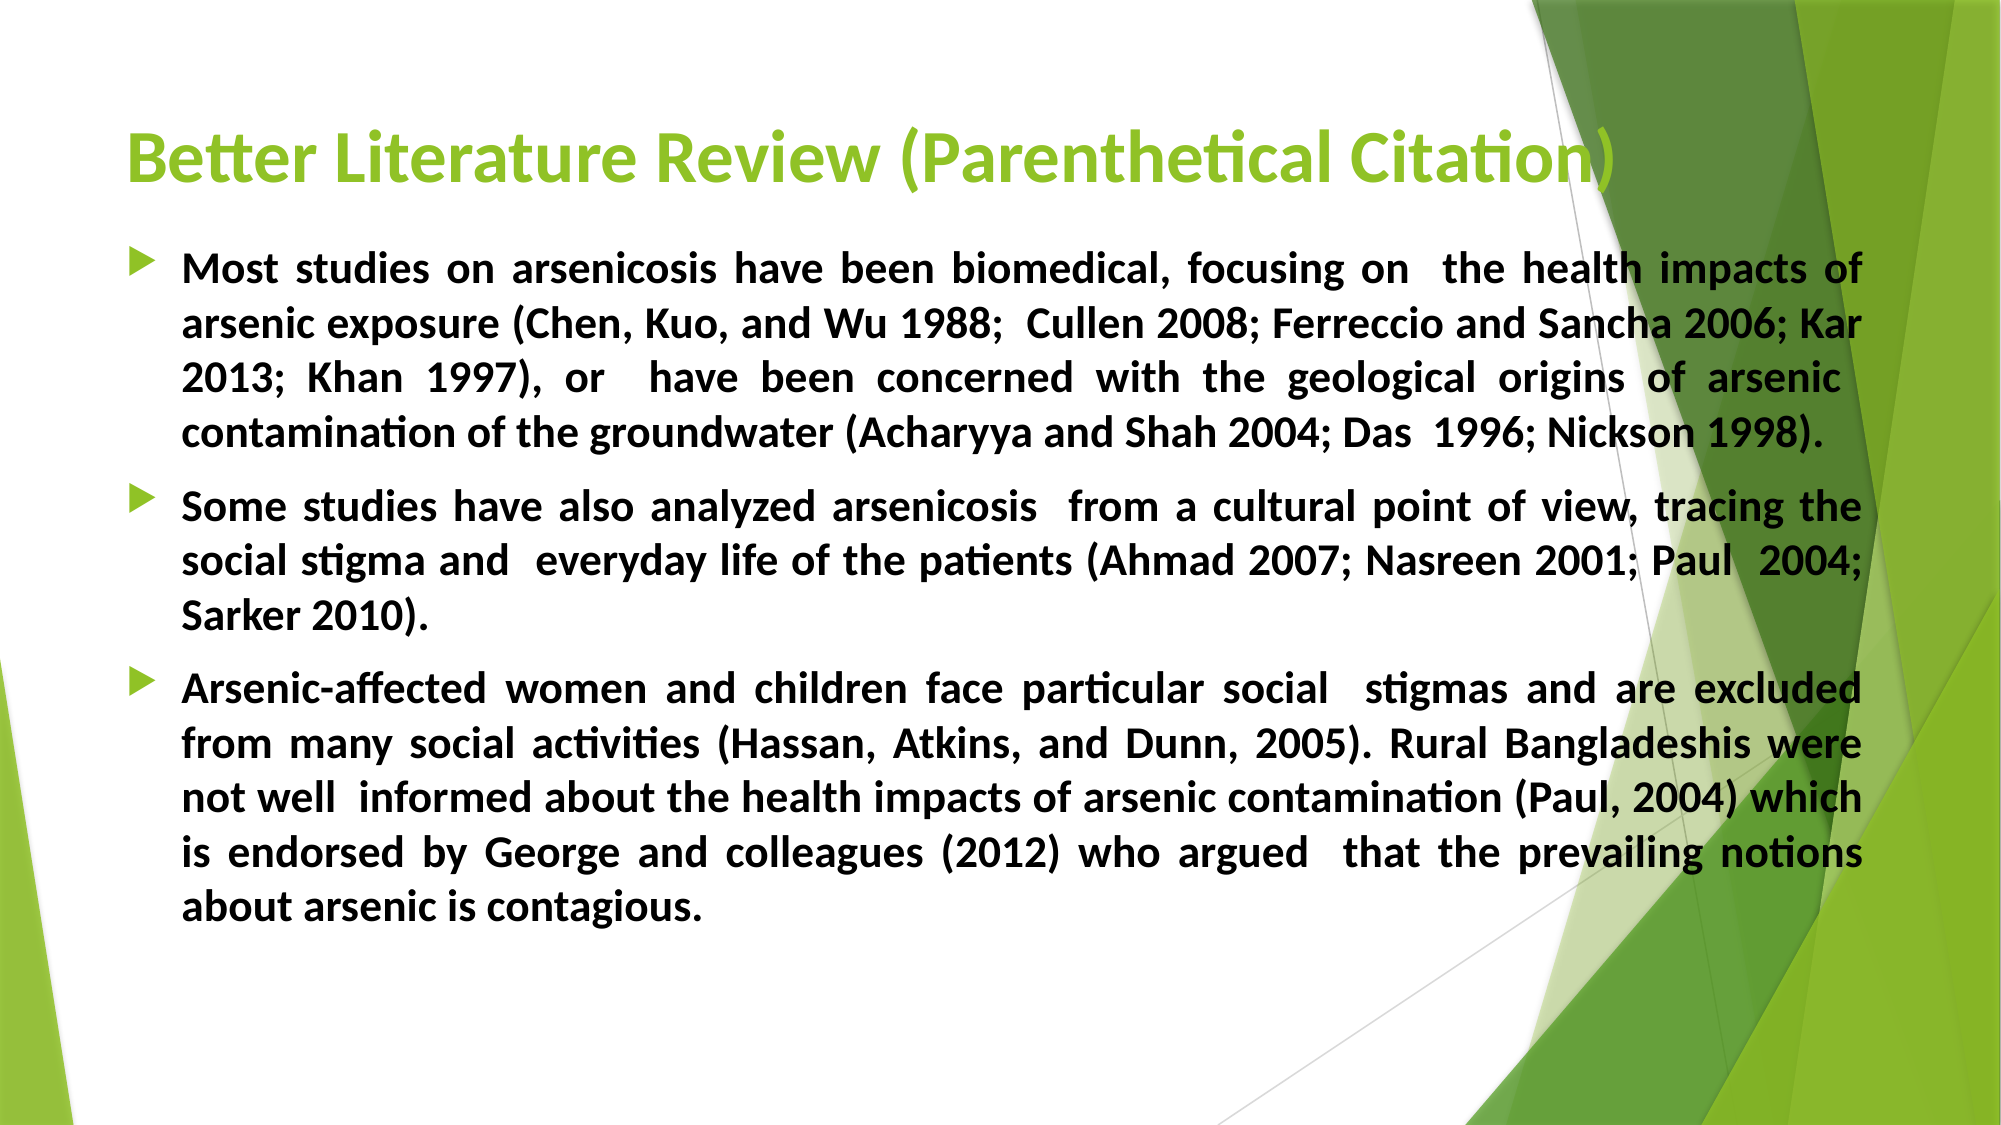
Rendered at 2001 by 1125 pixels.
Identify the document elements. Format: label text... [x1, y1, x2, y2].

list Most studies on arsenicosis have been biomedical, focusing on the health impacts of arsenic exposure (Chen, Kuo, and Wu 1988; Cullen 2008; Ferreccio and Sancha 2006; Kar 2013; Khan 1997), or have been concerned with the geological origins of arsenic contamination of the groundwater (Acharyya and Shah 2004; Das 1996; Nickson 1998). Some studies have also analyzed arsenicosis from a cultural point of view, tracing the social stigma and everyday life of the patients (Ahmad 2007; Nasreen 2001; Paul 2004; Sarker 2010). Arsenic-affected women and children face particular social stigmas and are excluded from many social activities (Hassan, Atkins, and Dunn, 2005). Rural Bangladeshis were not well informed about the health impacts of arsenic contamination (Paul, 2004) which is endorsed by George and colleagues (2012) who argued that the prevailing notions about arsenic is contagious. [111, 230, 1881, 943]
title Better Literature Review (Parenthetical Citation) [111, 99, 1837, 230]
